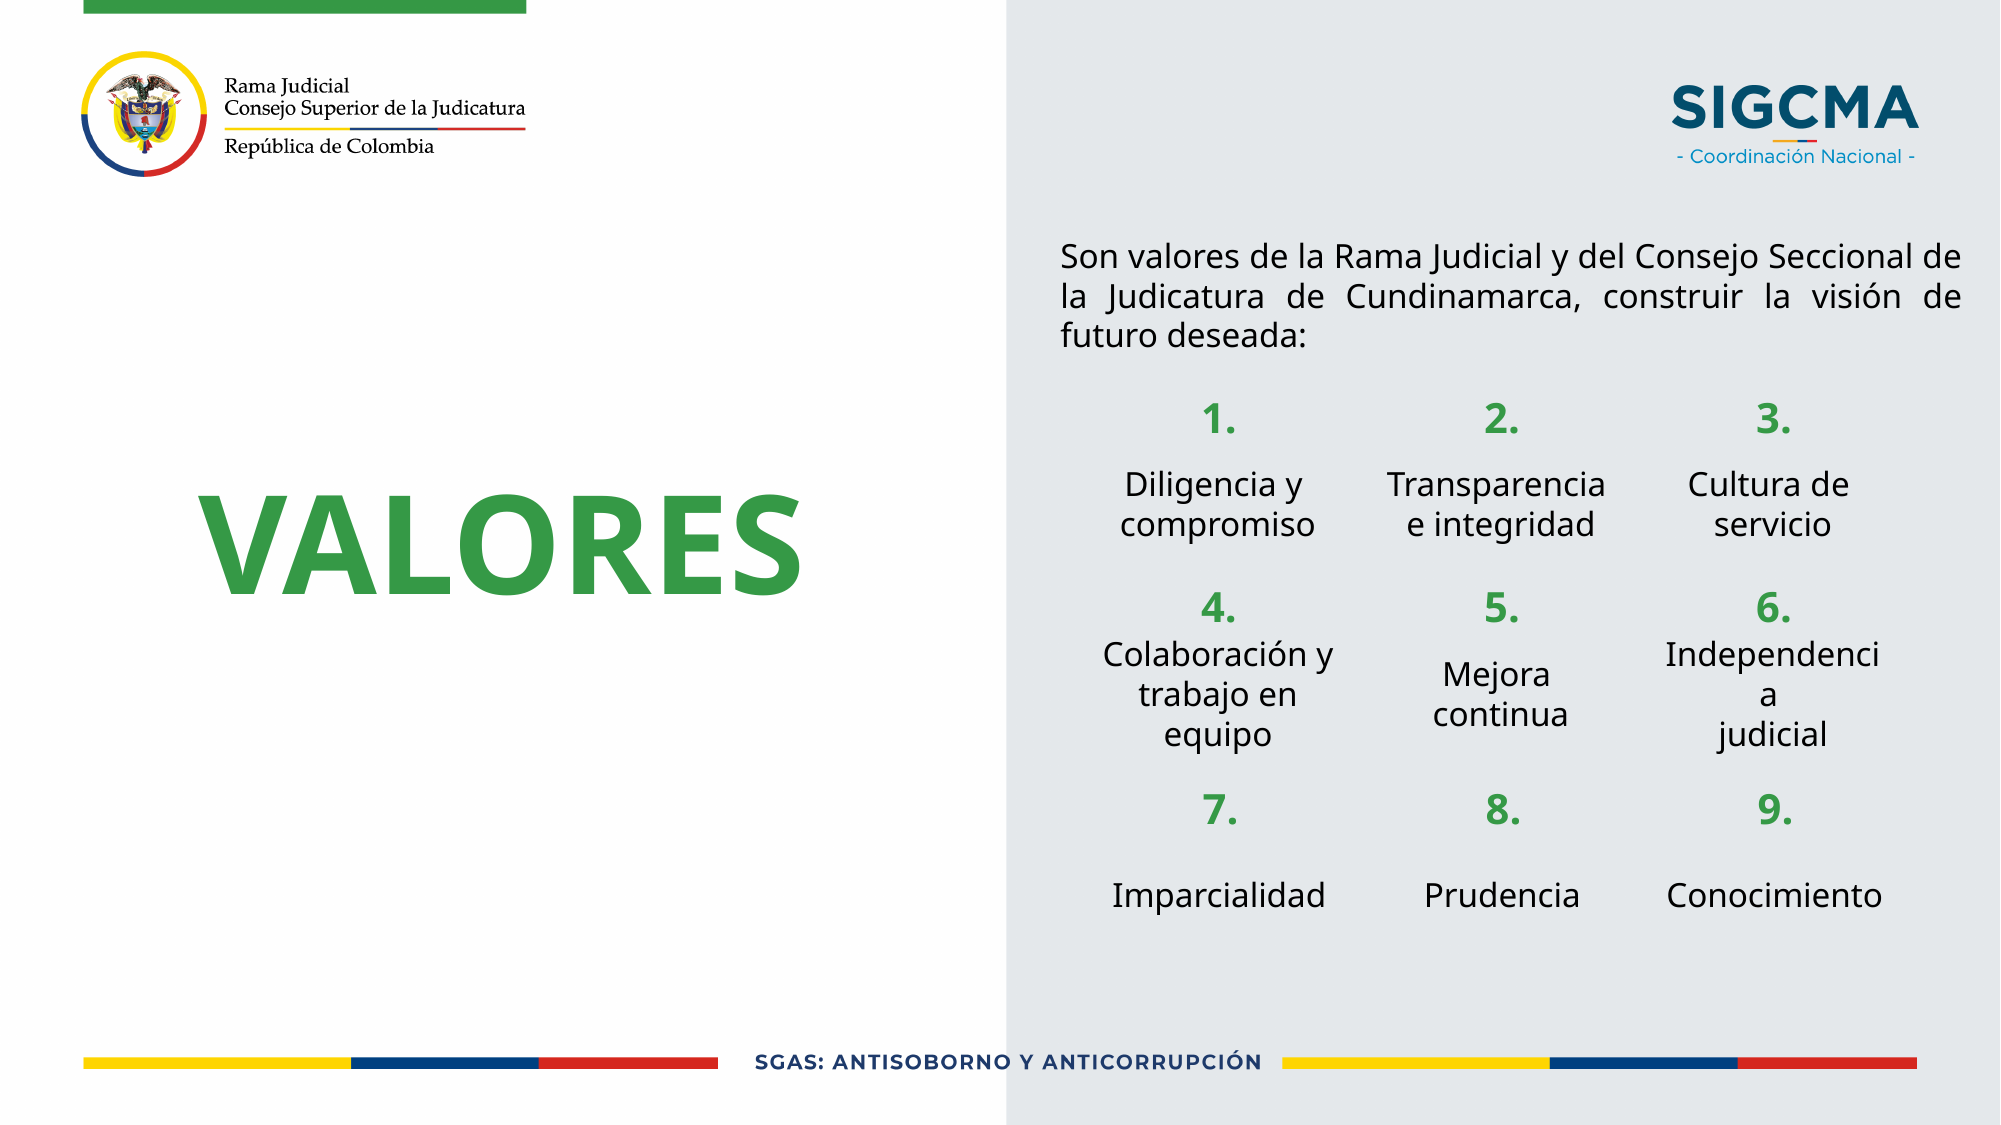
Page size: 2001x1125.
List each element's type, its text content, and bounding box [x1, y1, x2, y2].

text_box Prudencia [1371, 846, 1634, 942]
text_box Diligencia y compromiso [1086, 456, 1350, 551]
text_box 4. [1170, 579, 1268, 645]
text_box Conocimiento [1643, 846, 1906, 942]
text_box 7. [1172, 780, 1269, 846]
text_box 9. [1727, 780, 1824, 846]
text_box Mejora continua [1369, 645, 1633, 741]
text_box Imparcialidad [1088, 846, 1351, 942]
text_box Colaboración y trabajo en equipo [1086, 645, 1350, 741]
picture [0, 0, 2000, 1125]
text_box 5. [1453, 579, 1551, 645]
text_box Independencia judicial [1641, 645, 1905, 741]
text_box 3. [1725, 389, 1823, 456]
text_box 6. [1725, 579, 1823, 645]
text_box 2. [1453, 389, 1551, 456]
text_box Cultura de servicio [1641, 456, 1905, 551]
text_box Transparencia e integridad [1369, 456, 1633, 551]
text_box 8. [1455, 780, 1552, 846]
text_box Son valores de la Rama Judicial y del Consejo Seccional de la Judicatura de Cundinamarca, construir la visión de futuro deseada: [1045, 185, 1979, 405]
text_box 1. [1170, 389, 1268, 456]
list VALORES [33, 468, 972, 646]
